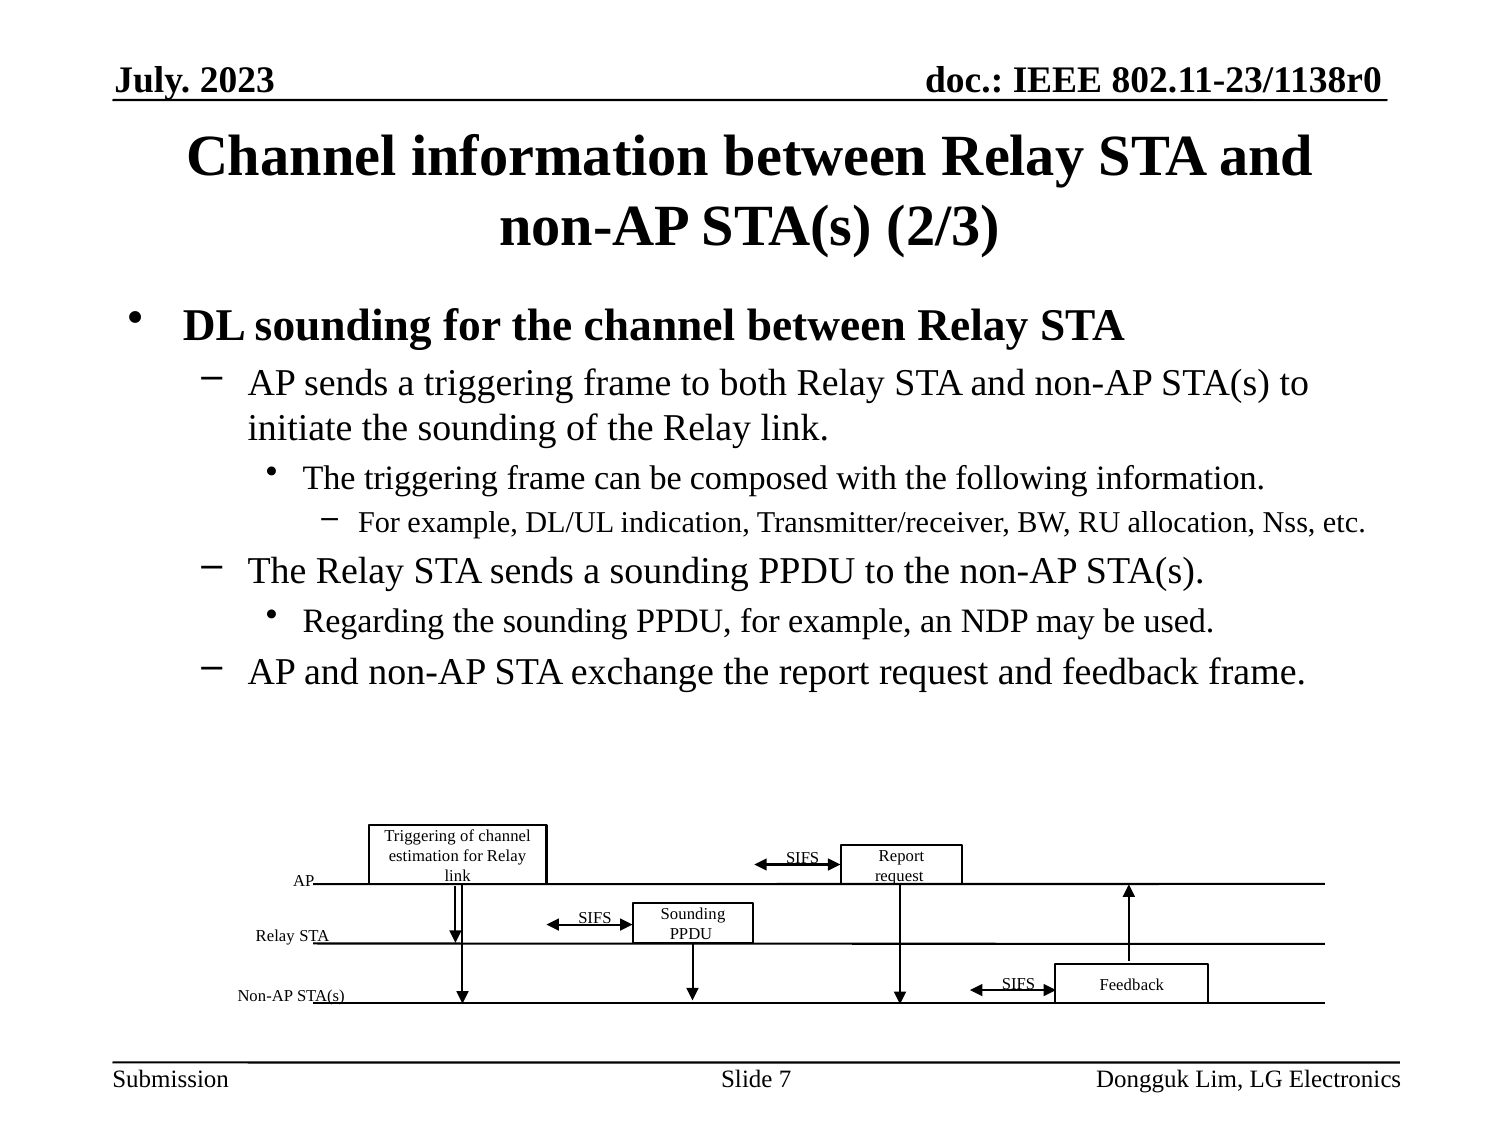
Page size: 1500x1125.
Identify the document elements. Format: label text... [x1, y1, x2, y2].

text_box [220, 824, 1326, 1013]
footer Dongguk Lim, LG Electronics [1092, 1061, 1402, 1093]
list DL sounding for the channel between Relay STA AP sends a triggering frame to both Relay STA and non-AP STA(s) to initiate the sounding of the Relay link. The triggering frame can be composed with the following information. For example, DL/UL indication, Transmitter/receiver, BW, RU allocation, Nss, etc. The Relay STA sends a sounding PPDU to the non-AP STA(s). Regarding the sounding PPDU, for example, an NDP may be used. AP and non-AP STA exchange the report request and feedback frame. [112, 287, 1388, 1000]
title Channel information between Relay STA and non-AP STA(s) (2/3) [112, 112, 1388, 263]
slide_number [114, 54, 277, 101]
slide_number Slide 7 [712, 1061, 800, 1093]
